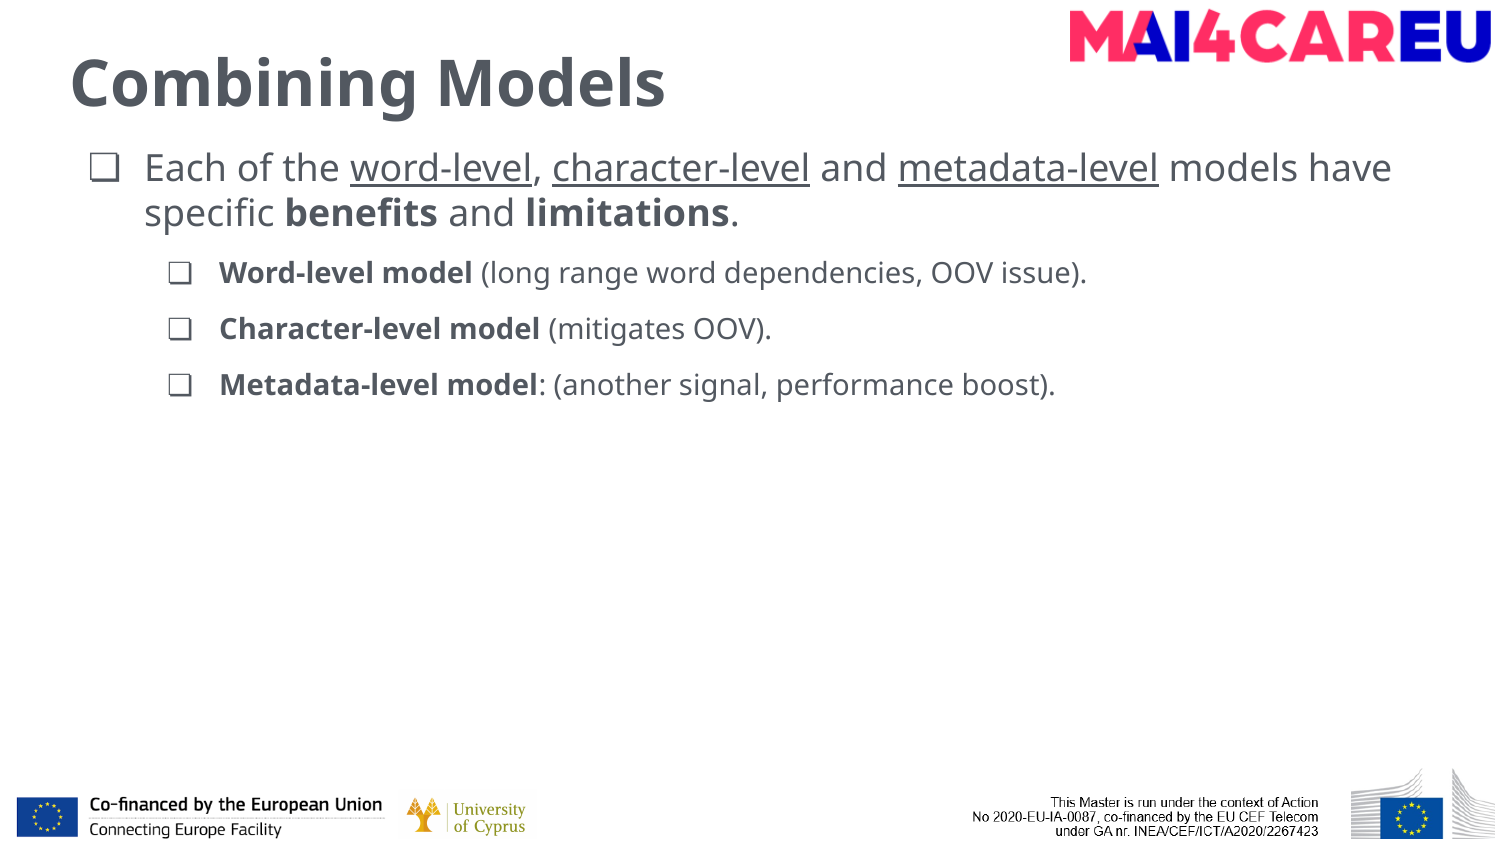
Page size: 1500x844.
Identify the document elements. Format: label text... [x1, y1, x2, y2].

title Combining Models [59, 32, 1461, 106]
picture [398, 789, 537, 839]
picture [970, 765, 1500, 839]
picture [1069, 0, 1497, 71]
list Each of the word-level, character-level and metadata-level models have specific benefits and limitations. Word-level model (long range word dependencies, OOV issue). Character-level model (mitigates OOV). Metadata-level model: (another signal, performance boost). [59, 133, 1410, 689]
picture [11, 784, 394, 844]
